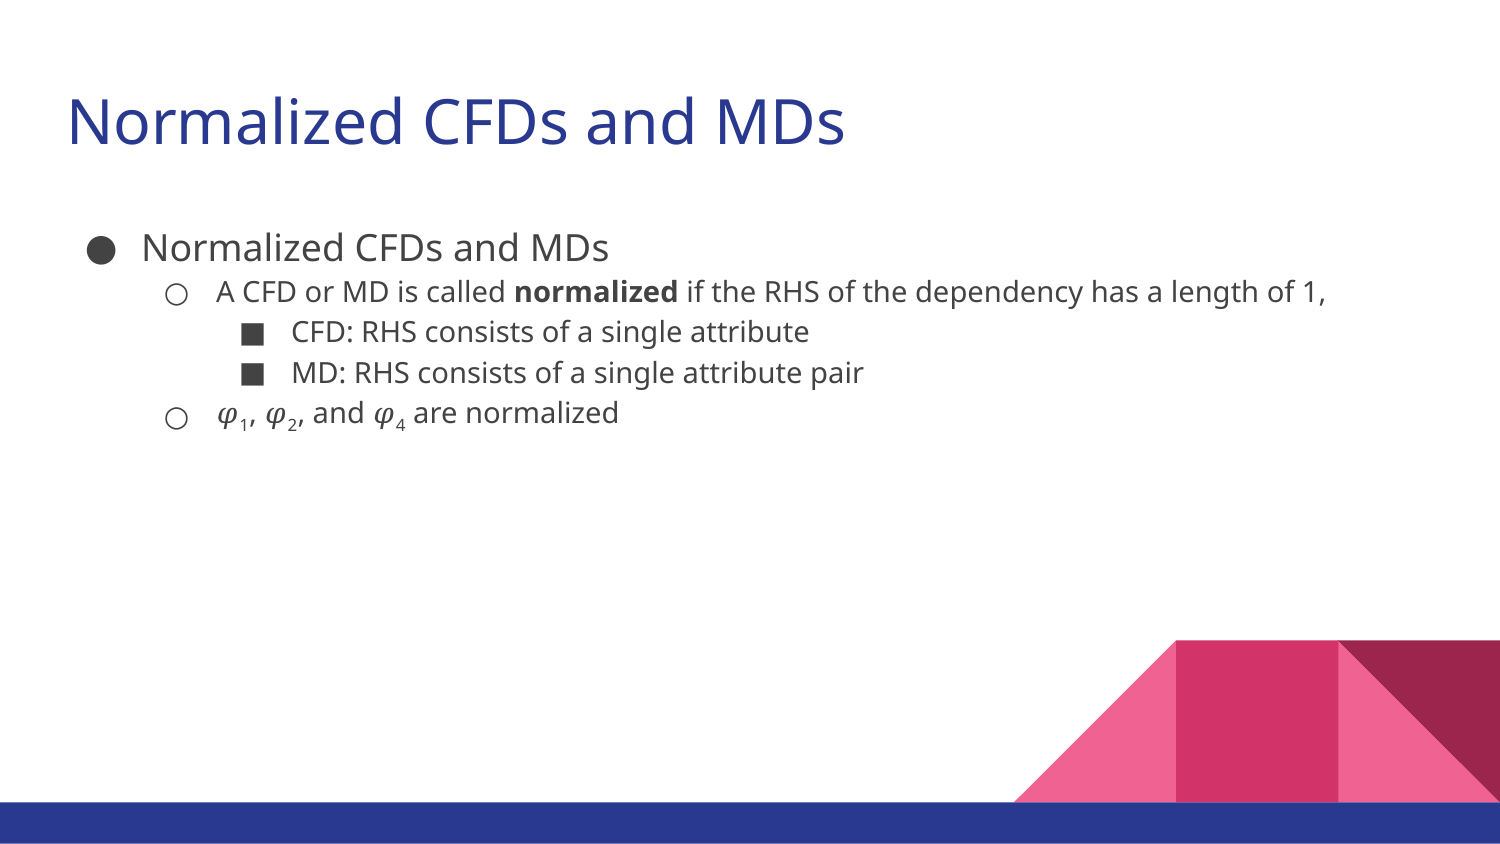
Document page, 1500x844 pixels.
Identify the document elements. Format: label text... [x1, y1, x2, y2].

title Normalized CFDs and MDs [51, 67, 1449, 167]
list Normalized CFDs and MDs A CFD or MD is called normalized if the RHS of the dependency has a length of 1, CFD: RHS consists of a single attribute MD: RHS consists of a single attribute pair 𝜑1, 𝜑2, and 𝜑4 are normalized [51, 201, 1449, 750]
